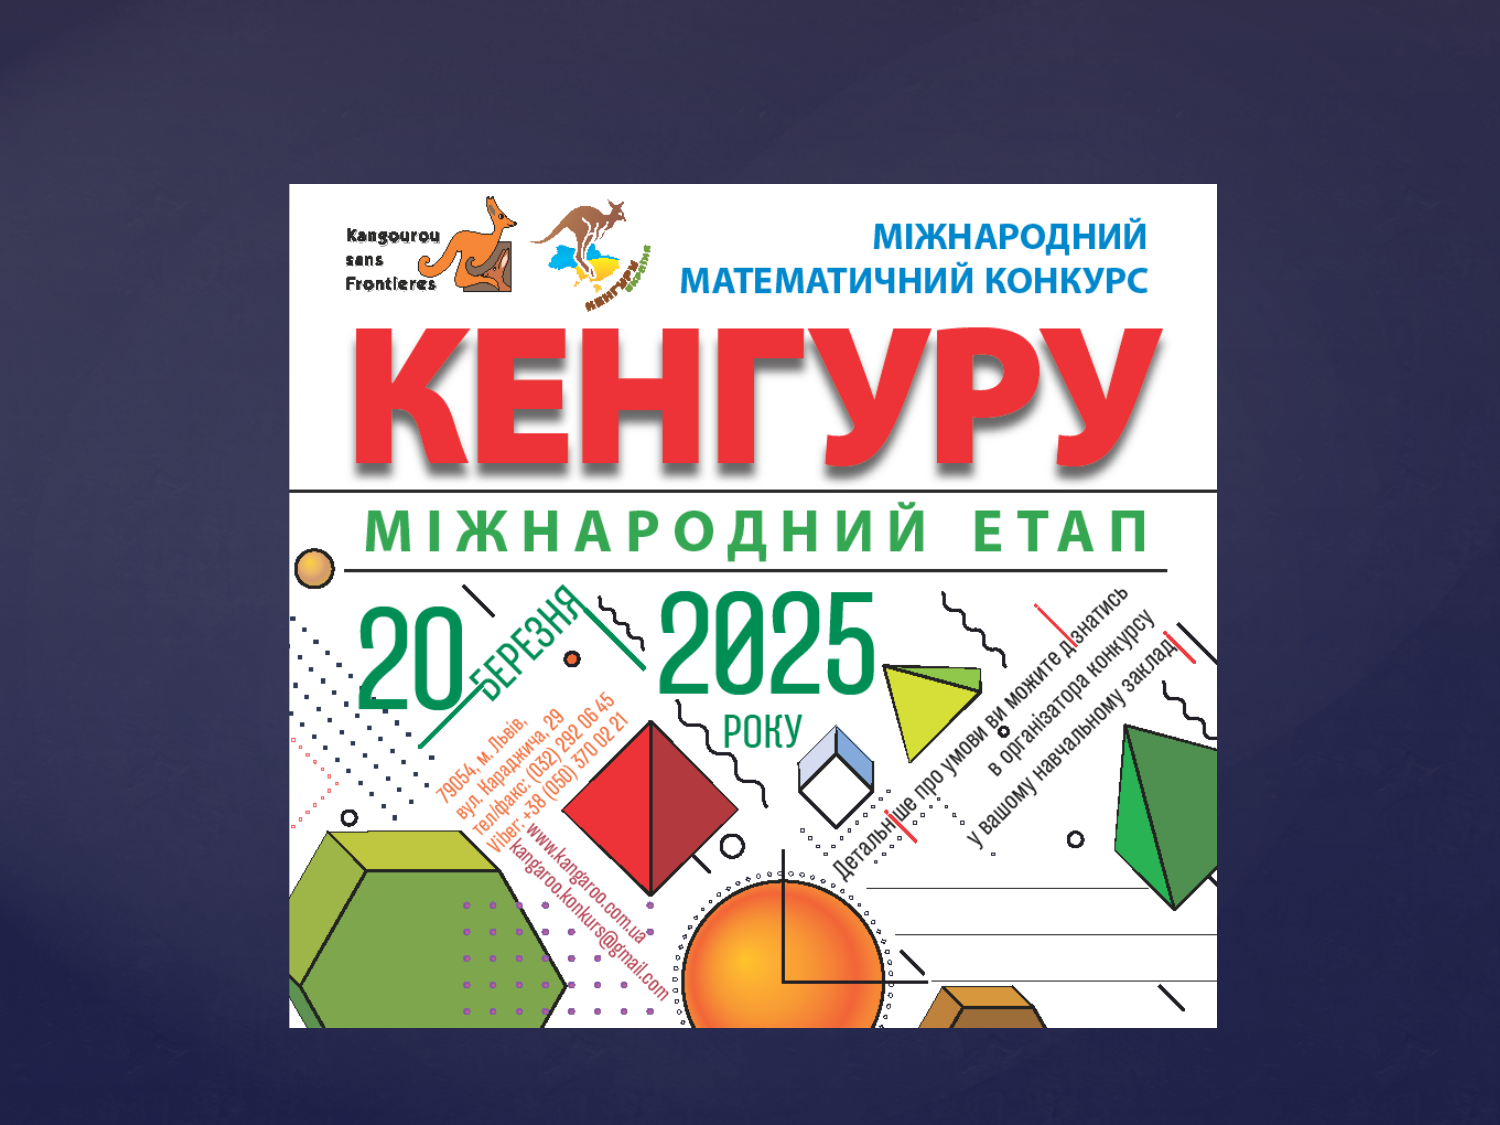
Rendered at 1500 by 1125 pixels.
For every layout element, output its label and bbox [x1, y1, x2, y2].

text_box [288, 183, 1218, 1028]
